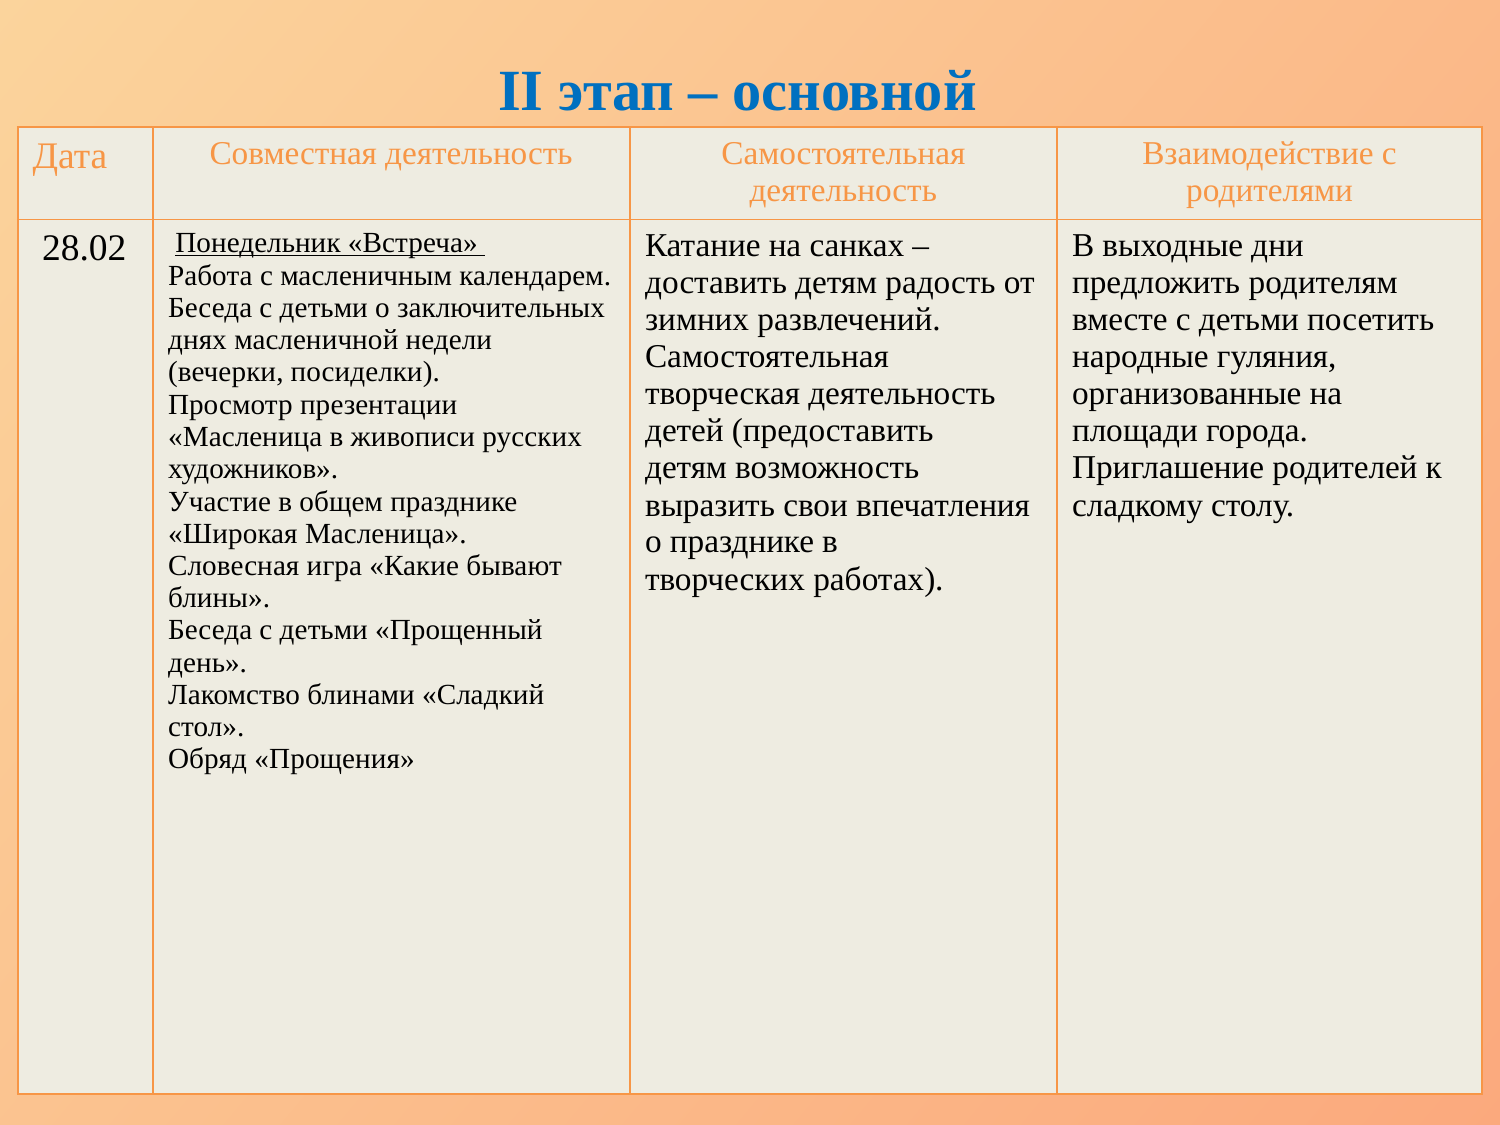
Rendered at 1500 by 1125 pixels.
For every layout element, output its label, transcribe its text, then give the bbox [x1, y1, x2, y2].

table_cell Катание на санках – доставить детям радость от зимних развлечений. Самостоятельная творческая деятельность детей (предоставить детям возможность выразить свои впечатления о празднике в творческих работах). [631, 220, 1056, 1093]
title II этап – основной [75, 45, 1400, 126]
table_header Взаимодействие с родителями [1058, 128, 1481, 219]
table_header Самостоятельная деятельность [631, 128, 1056, 219]
table_header Совместная деятельность [154, 128, 629, 219]
table_cell 28.02 [19, 220, 152, 1093]
table_header Дата [19, 128, 152, 219]
table_cell Понедельник «Встреча» Работа с масленичным календарем. Беседа с детьми о заключительных днях масленичной недели (вечерки, посиделки). Просмотр презентации «Масленица в живописи русских художников». Участие в общем празднике «Широкая Масленица». Словесная игра «Какие бывают блины». Беседа с детьми «Прощенный день». Лакомство блинами «Сладкий стол». Обряд «Прощения» [154, 220, 629, 1093]
table_cell В выходные дни предложить родителям вместе с детьми посетить народные гуляния, организованные на площади города. Приглашение родителей к сладкому столу. [1058, 220, 1481, 1093]
